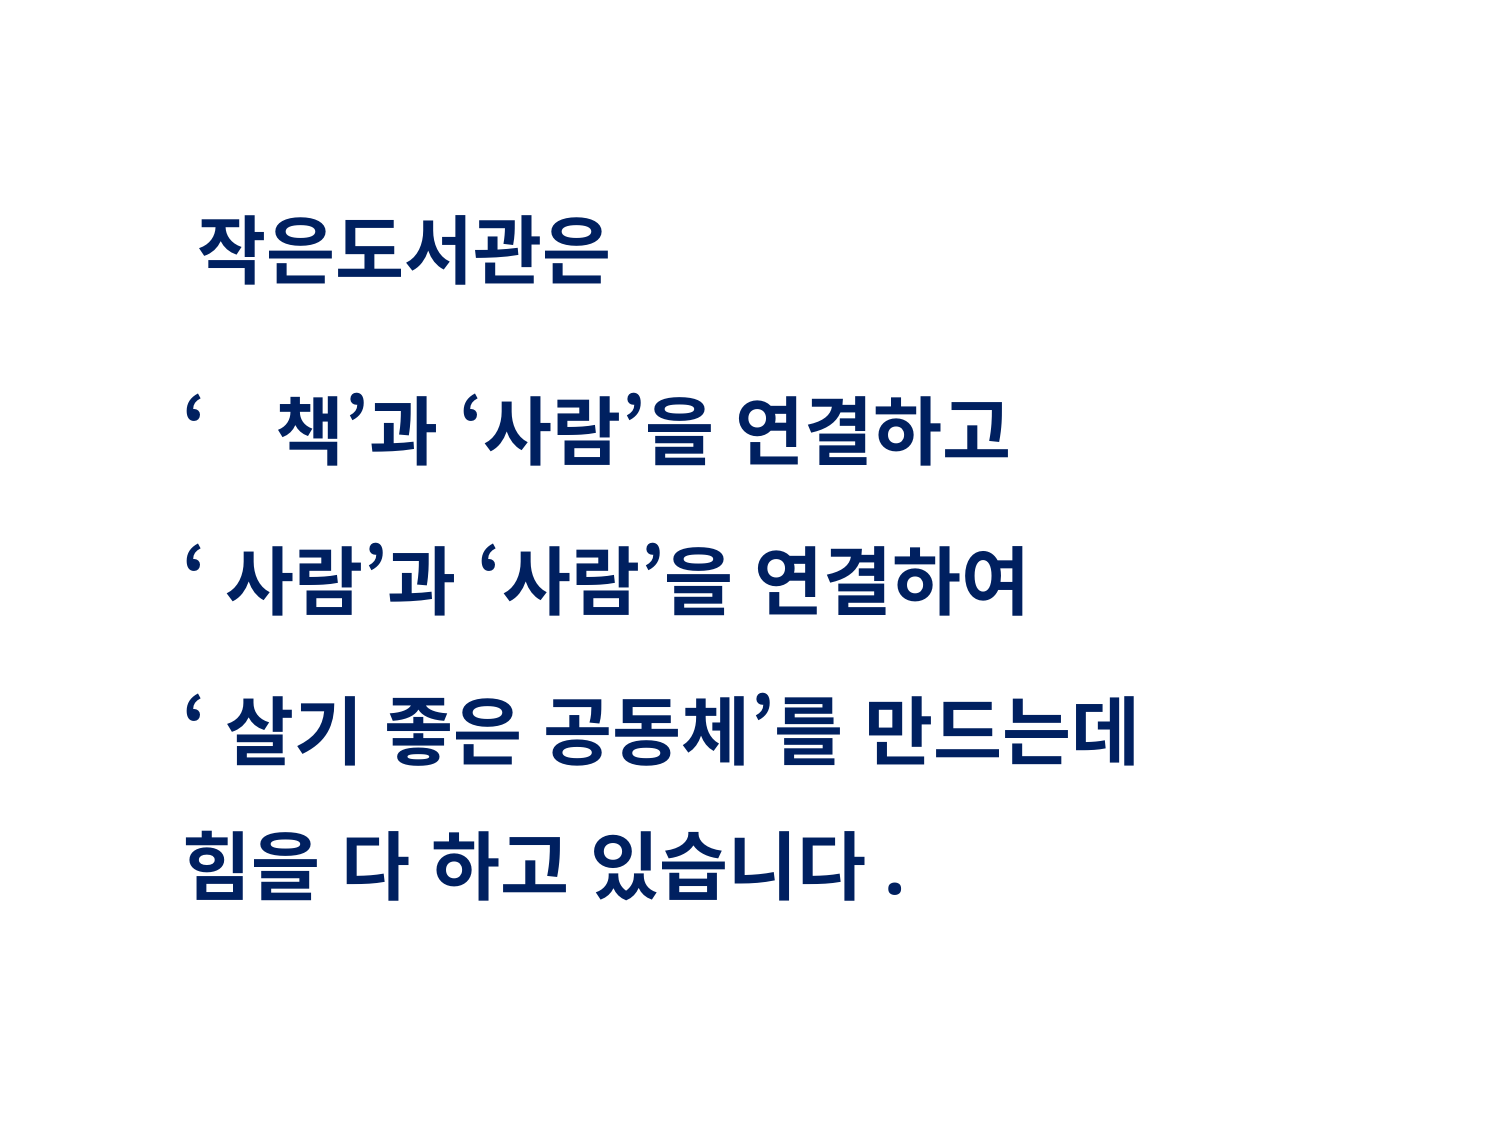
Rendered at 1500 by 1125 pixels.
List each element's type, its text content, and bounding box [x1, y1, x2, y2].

text_box ‘책’과 ‘사람’을 연결하고 ‘사람’과 ‘사람’을 연결하여 ‘살기 좋은 공동체’를 만드는데 힘을 다 하고 있습니다. [167, 326, 1341, 917]
text_box 작은도서관은 [183, 196, 869, 302]
